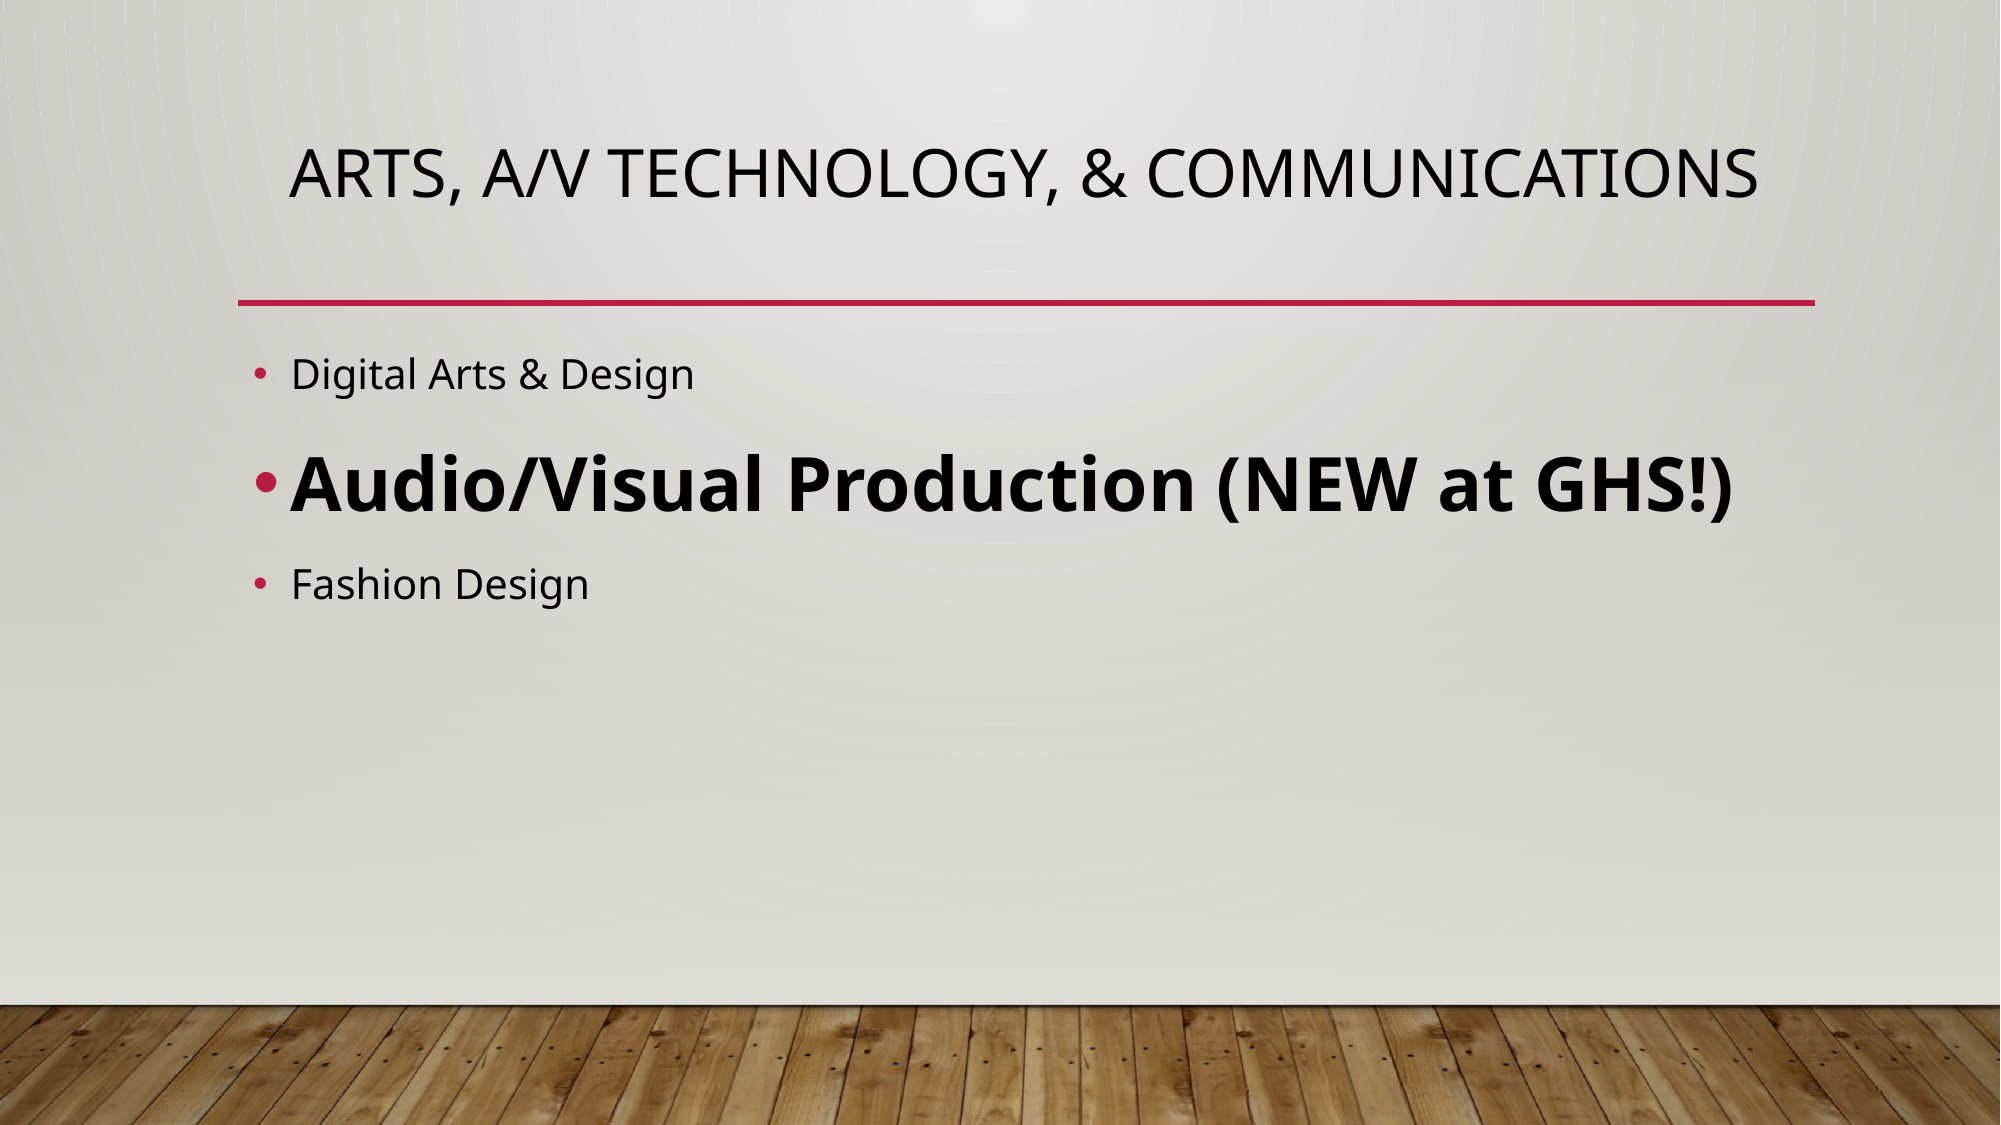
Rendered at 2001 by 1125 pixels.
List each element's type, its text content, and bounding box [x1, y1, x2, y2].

picture [0, 1005, 2000, 1125]
title Arts, A/V Technology, & Communications [238, 131, 1814, 305]
list Digital Arts & Design Audio/Visual Production (NEW at GHS!) Fashion Design [238, 330, 1814, 897]
